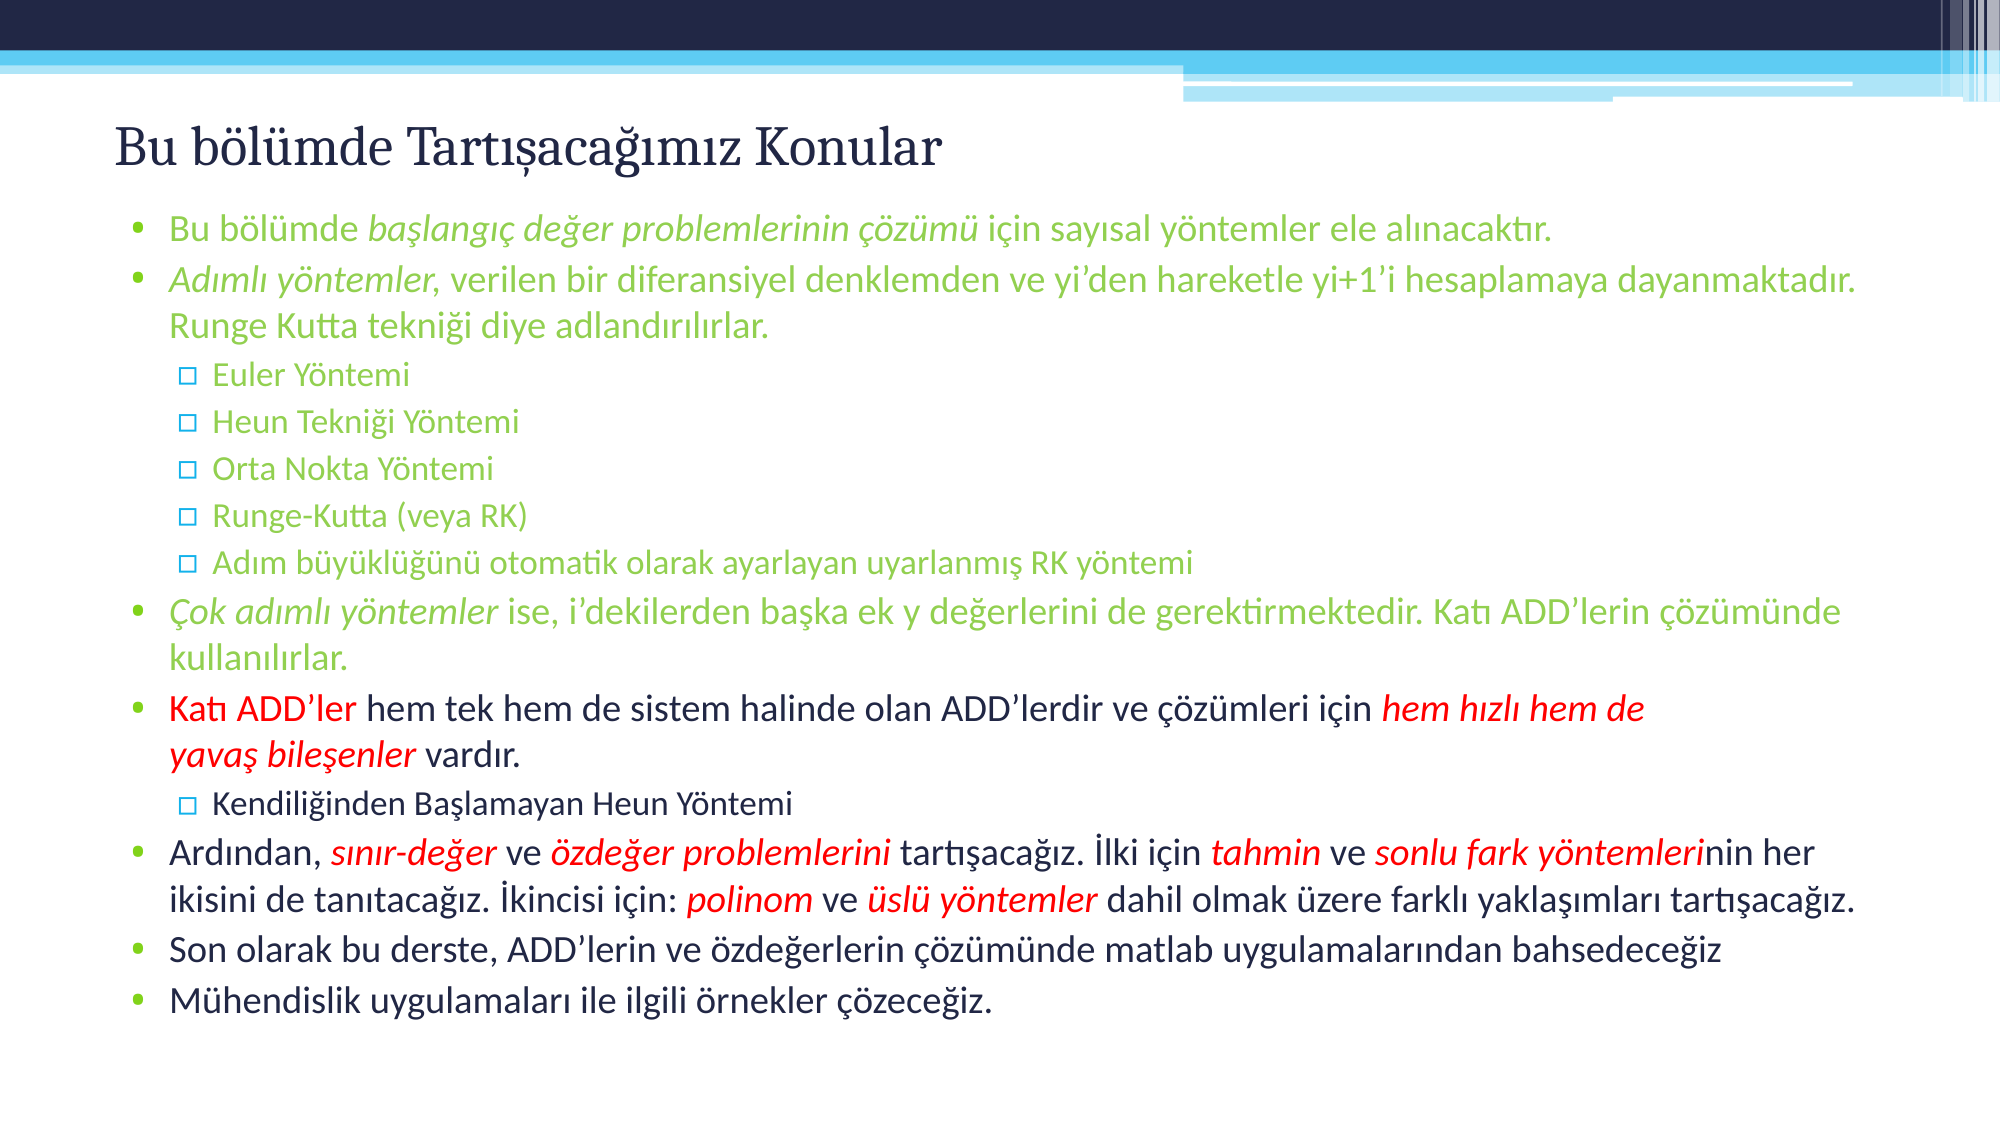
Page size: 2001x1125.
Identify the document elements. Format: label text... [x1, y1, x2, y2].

title Bu bölümde Tartışacağımız Konular [99, 101, 1900, 185]
list Bu bölümde başlangıç değer problemlerinin çözümü için sayısal yöntemler ele alınacaktır. Adımlı yöntemler, verilen bir diferansiyel denklemden ve yi’den hareketle yi+1’i hesaplamaya dayanmaktadır. Runge Kutta tekniği diye adlandırılırlar. Euler Yöntemi Heun Tekniği Yöntemi Orta Nokta Yöntemi Runge-Kutta (veya RK) Adım büyüklüğünü otomatik olarak ayarlayan uyarlanmış RK yöntemi Çok adımlı yöntemler ise, i’dekilerden başka ek y değerlerini de gerektirmektedir. Katı ADD’lerin çözümünde kullanılırlar. Katı ADD’ler hem tek hem de sistem halinde olan ADD’lerdir ve çözümleri için hem hızlı hem de yavaş bileşenler vardır. Kendiliğinden Başlamayan Heun Yöntemi Ardından, sınır-değer ve özdeğer problemlerini tartışacağız. İlki için tahmin ve sonlu fark yöntemlerinin her ikisini de tanıtacağız. İkincisi için: polinom ve üslü yöntemler dahil olmak üzere farklı yaklaşımları tartışacağız. Son olarak bu derste, ADD’lerin ve özdeğerlerin çözümünde matlab uygulamalarından bahsedeceğiz Mühendislik uygulamaları ile ilgili örnekler çözeceğiz. [99, 195, 1900, 1079]
